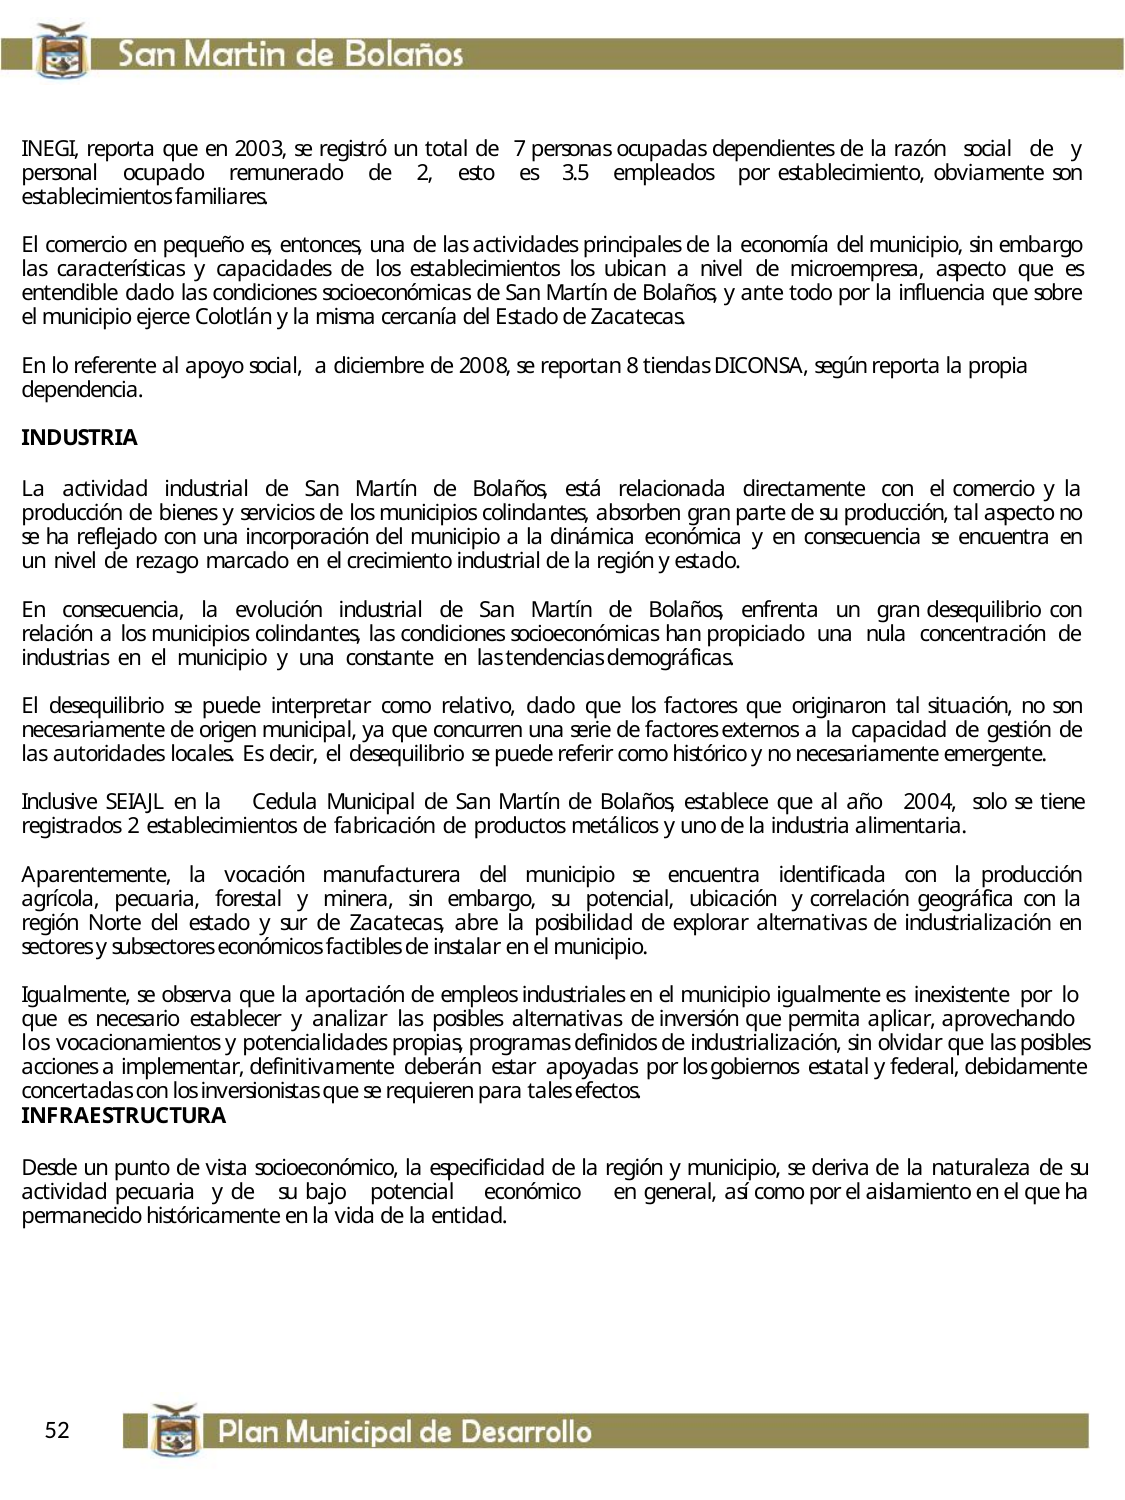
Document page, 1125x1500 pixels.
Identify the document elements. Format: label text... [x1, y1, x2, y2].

picture [122, 1392, 1091, 1471]
text_box 52 [29, 1406, 85, 1451]
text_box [10, 129, 1091, 1351]
picture [0, 17, 1125, 86]
